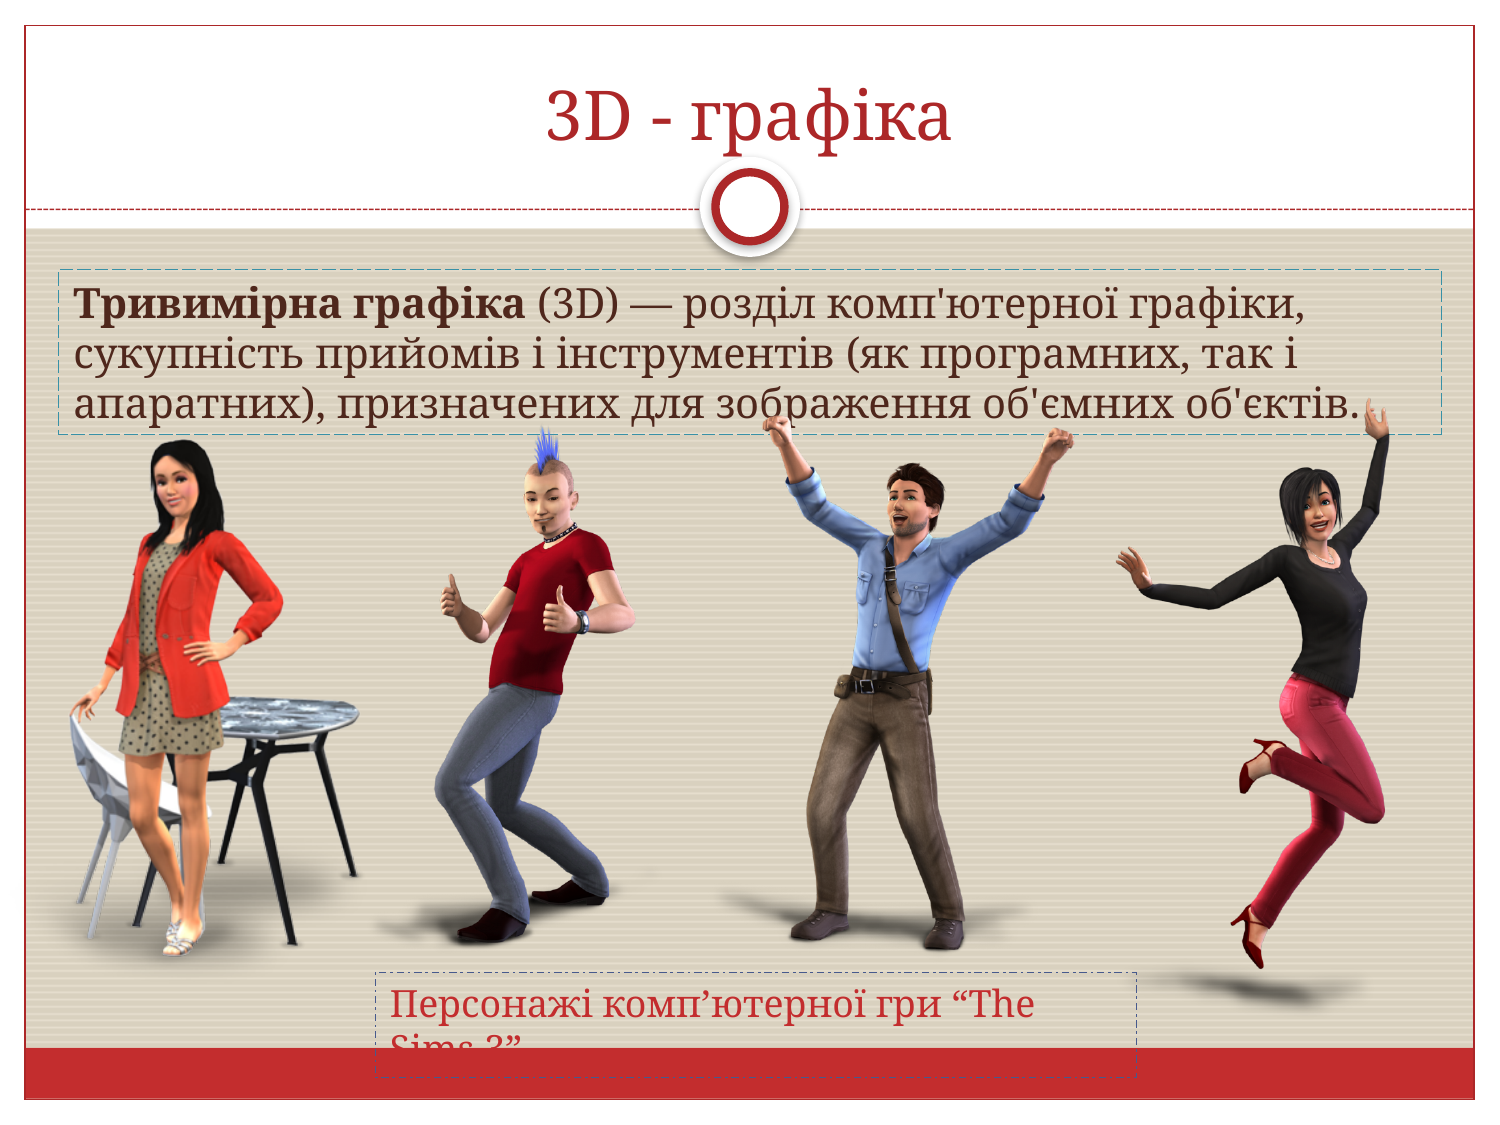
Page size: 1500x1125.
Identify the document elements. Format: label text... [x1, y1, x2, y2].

picture [0, 374, 1471, 1020]
text_box Персонажі комп’ютерної гри “The Sims 3” [375, 982, 1137, 1078]
title 3D - графіка [49, 37, 1450, 162]
text_box Тривимірна графіка (3D) — розділ комп'ютерної графіки, сукупність прийомів і інструментів (як програмних, так і апаратних), призначених для зображення об'ємних об'єктів. [58, 269, 1442, 407]
